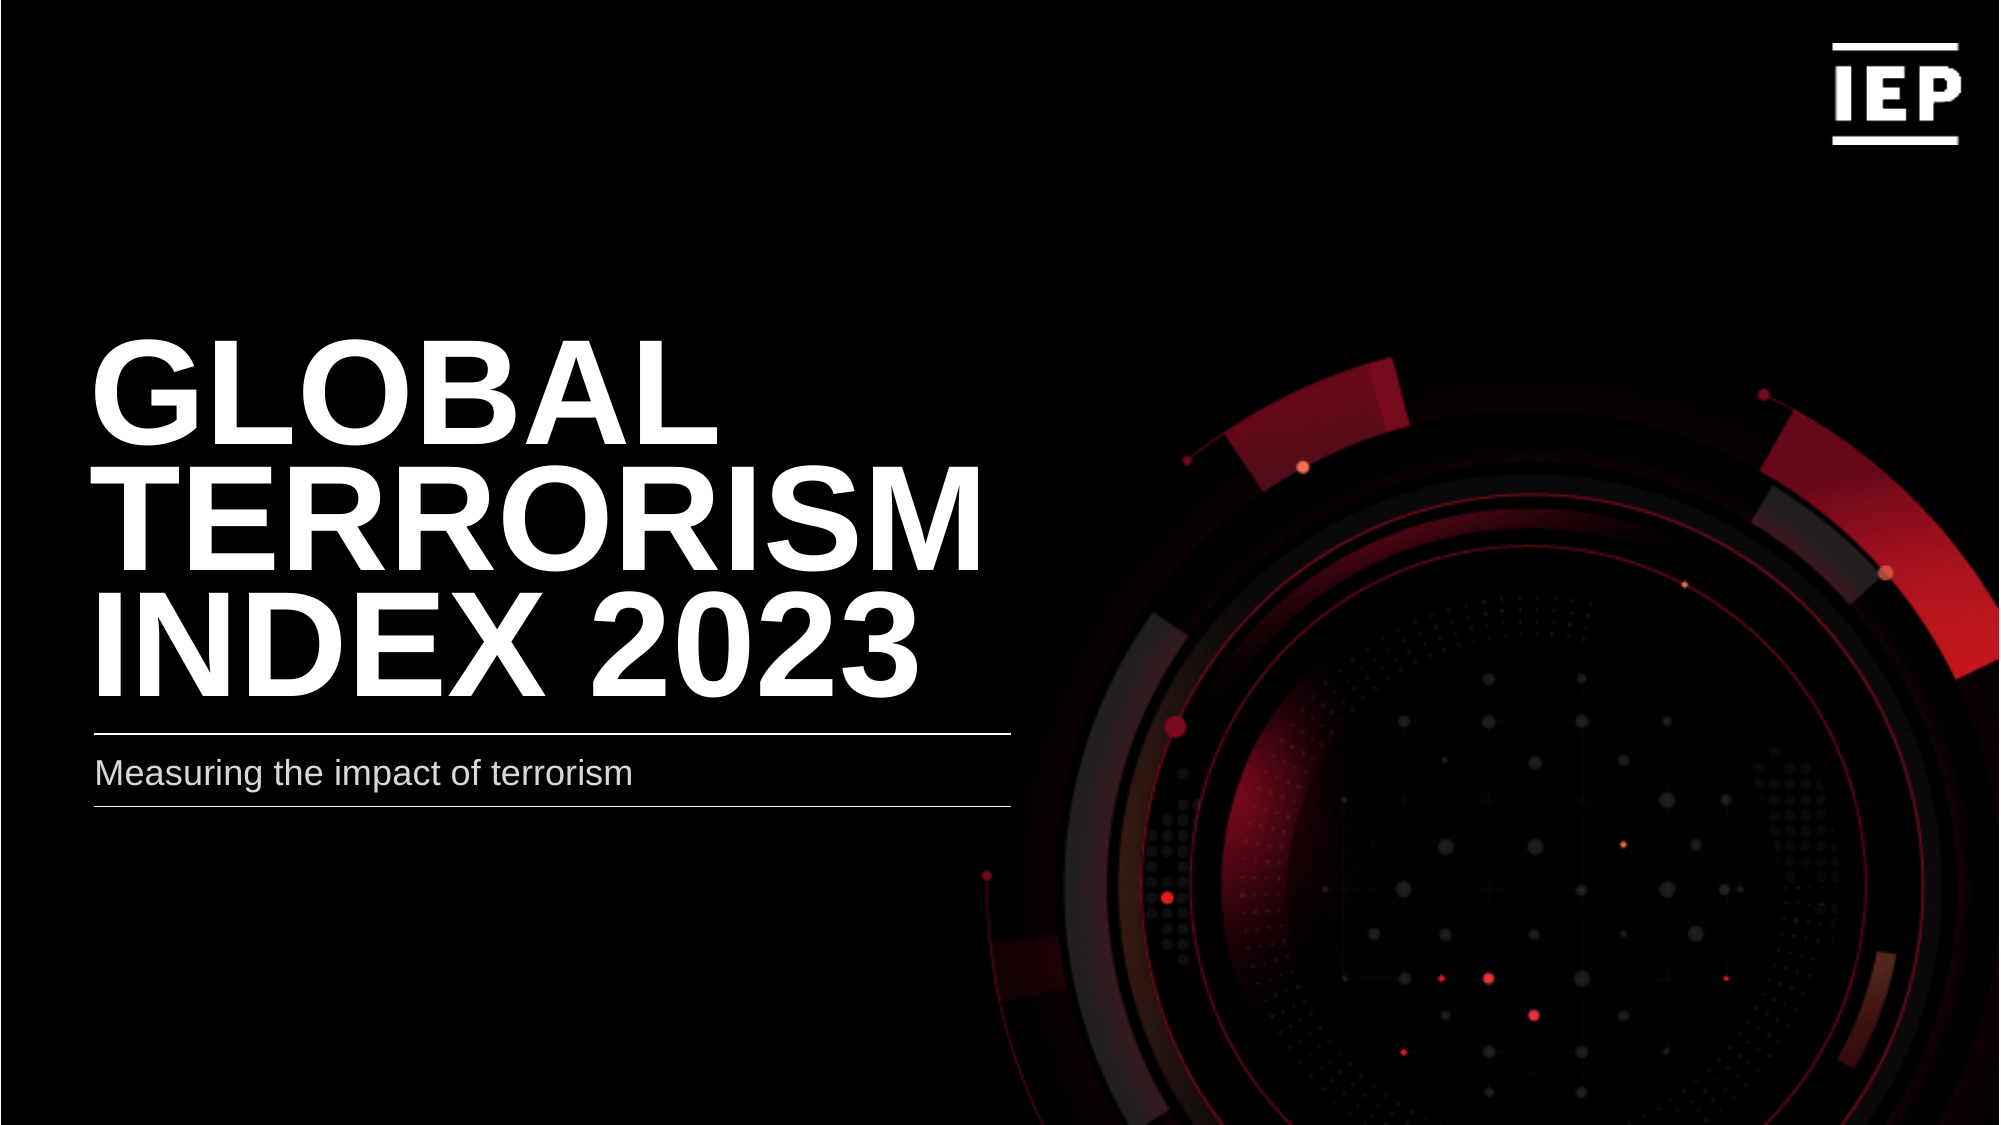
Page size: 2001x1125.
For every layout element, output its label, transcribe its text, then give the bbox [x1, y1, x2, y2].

text_box Measuring the impact of terrorism [94, 749, 1030, 796]
text_box GLOBAL TERRORISM INDEX 2023 [89, 343, 1275, 699]
picture [1, 0, 1999, 1125]
